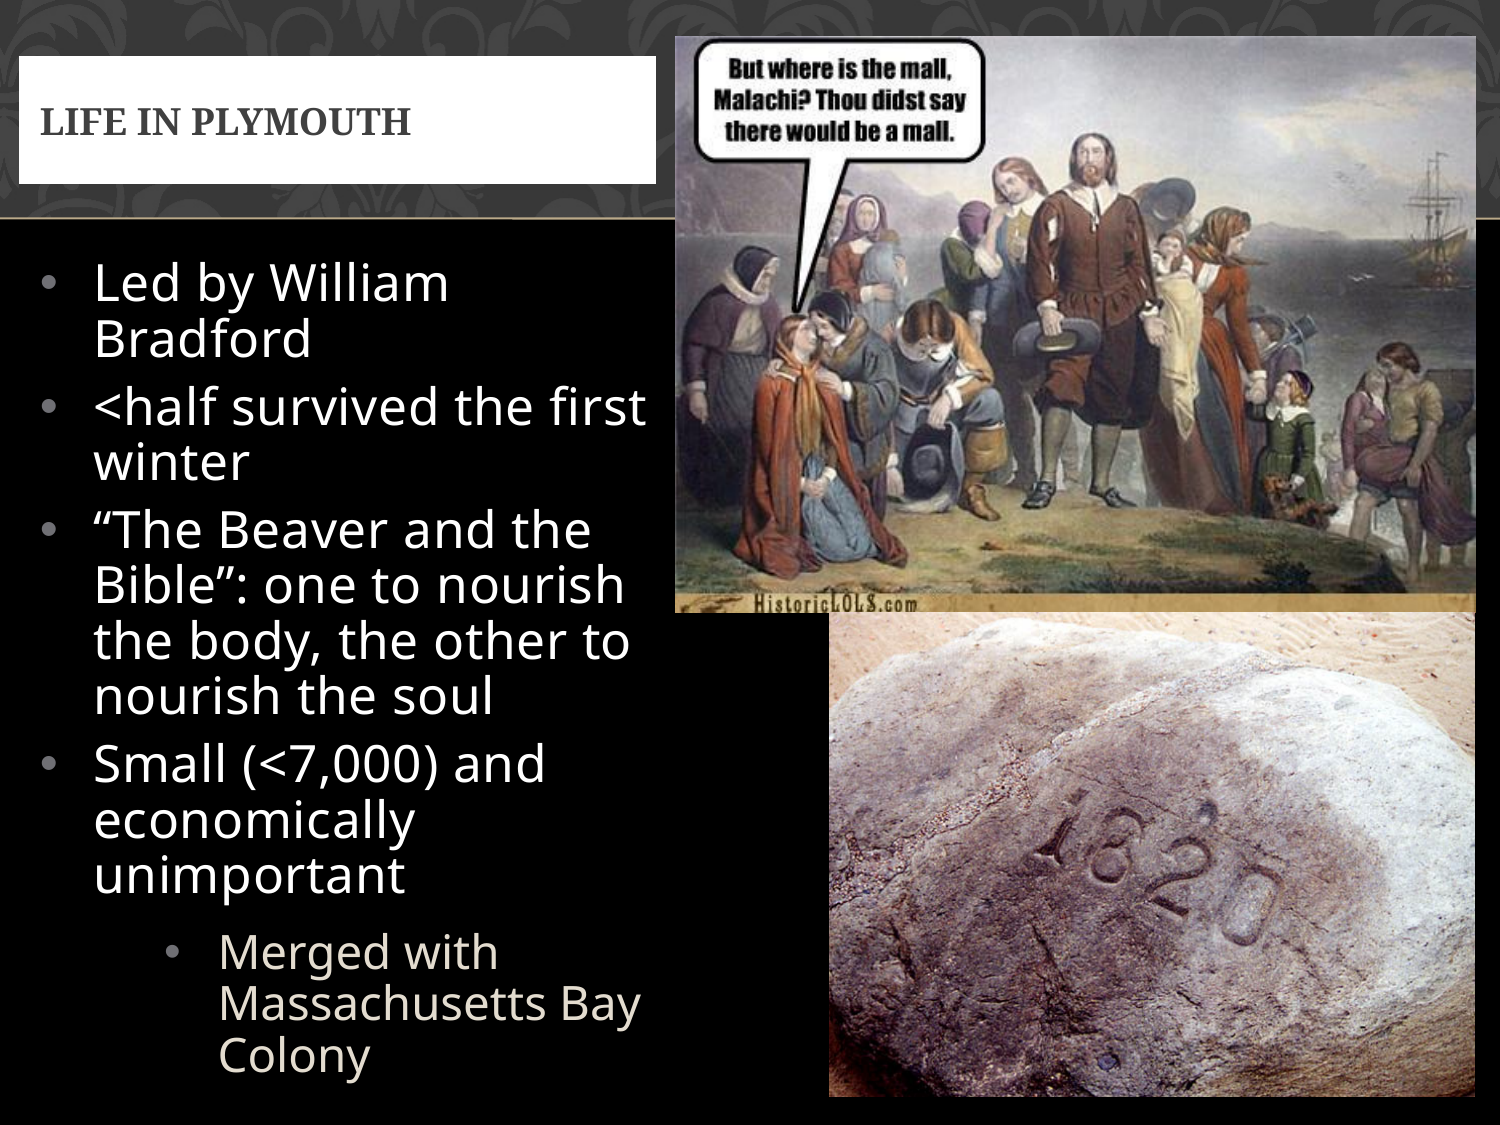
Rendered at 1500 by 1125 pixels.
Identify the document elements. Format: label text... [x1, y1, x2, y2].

title Life in Plymouth [19, 56, 656, 184]
list Led by William Bradford <half survived the first winter “The Beaver and the Bible”: one to nourish the body, the other to nourish the soul Small (<7,000) and economically unimportant Merged with Massachusetts Bay Colony [24, 249, 676, 1097]
picture [675, 36, 1476, 1098]
